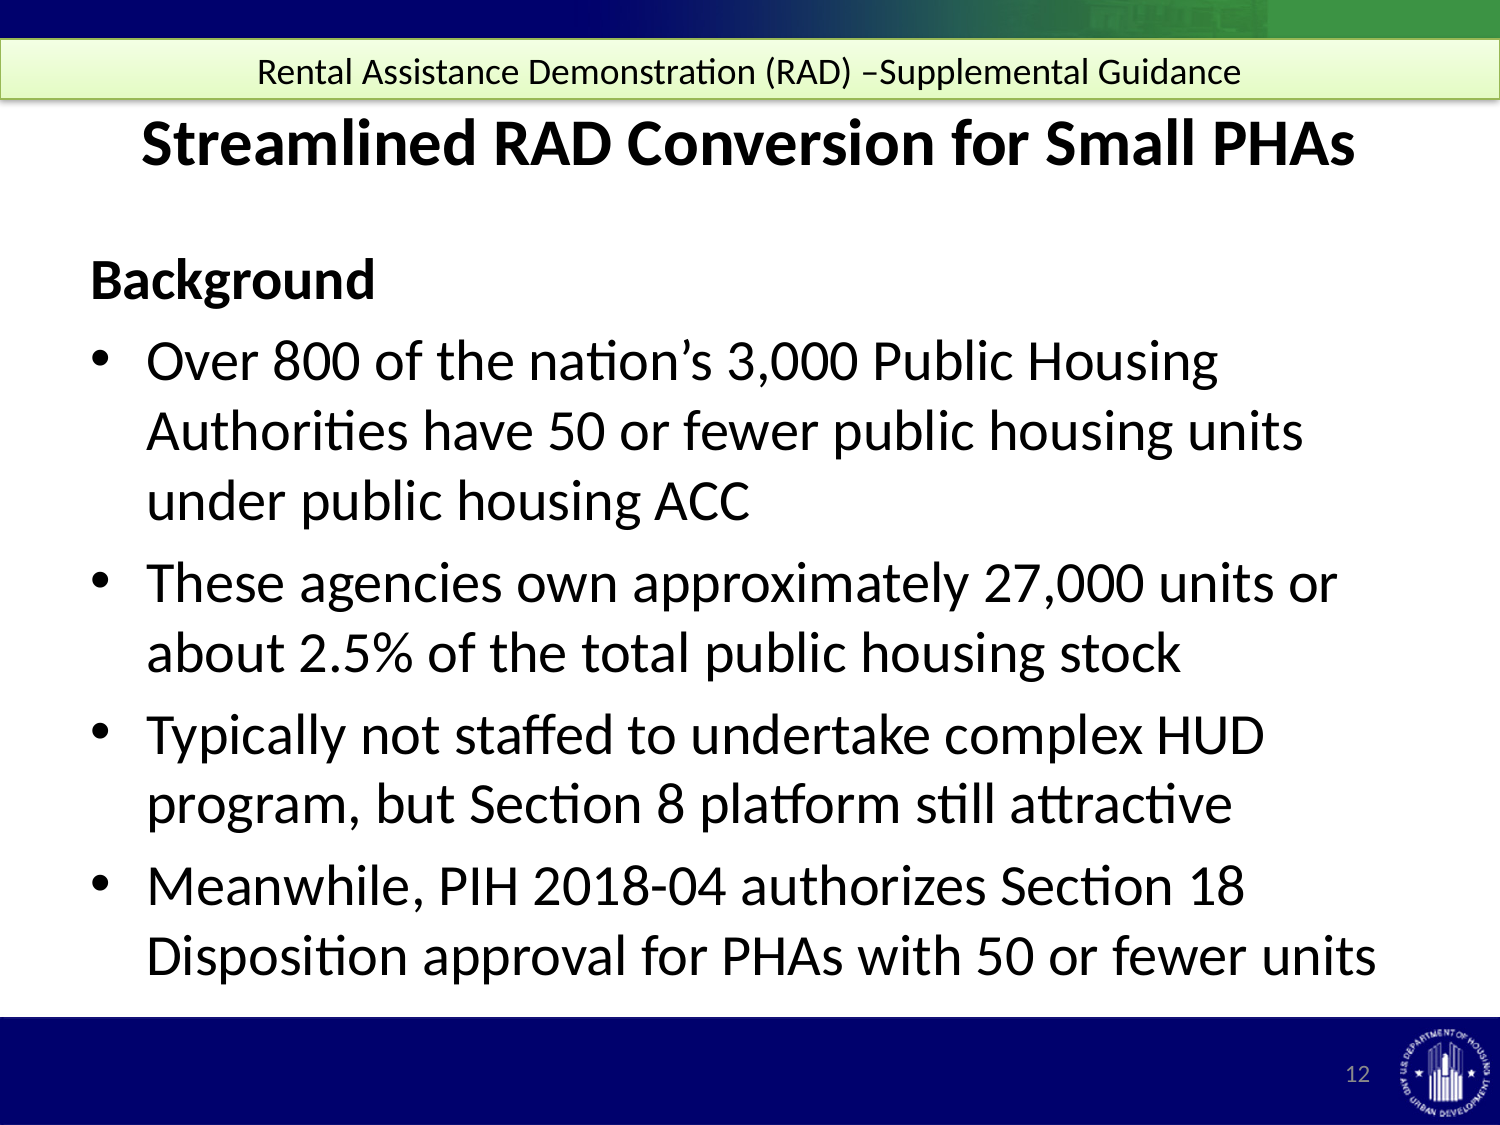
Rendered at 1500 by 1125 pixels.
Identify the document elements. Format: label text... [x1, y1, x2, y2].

slide_number 12 [1074, 1042, 1386, 1103]
title Streamlined RAD Conversion for Small PHAs [75, 107, 1425, 233]
list Background Over 800 of the nation’s 3,000 Public Housing Authorities have 50 or fewer public housing units under public housing ACC These agencies own approximately 27,000 units or about 2.5% of the total public housing stock Typically not staffed to undertake complex HUD program, but Section 8 platform still attractive Meanwhile, PIH 2018-04 authorizes Section 18 Disposition approval for PHAs with 50 or fewer units [75, 233, 1425, 1016]
picture [0, 0, 1500, 38]
text_box Rental Assistance Demonstration (RAD) –Supplemental Guidance [0, 38, 1500, 100]
picture [0, 100, 1500, 1125]
